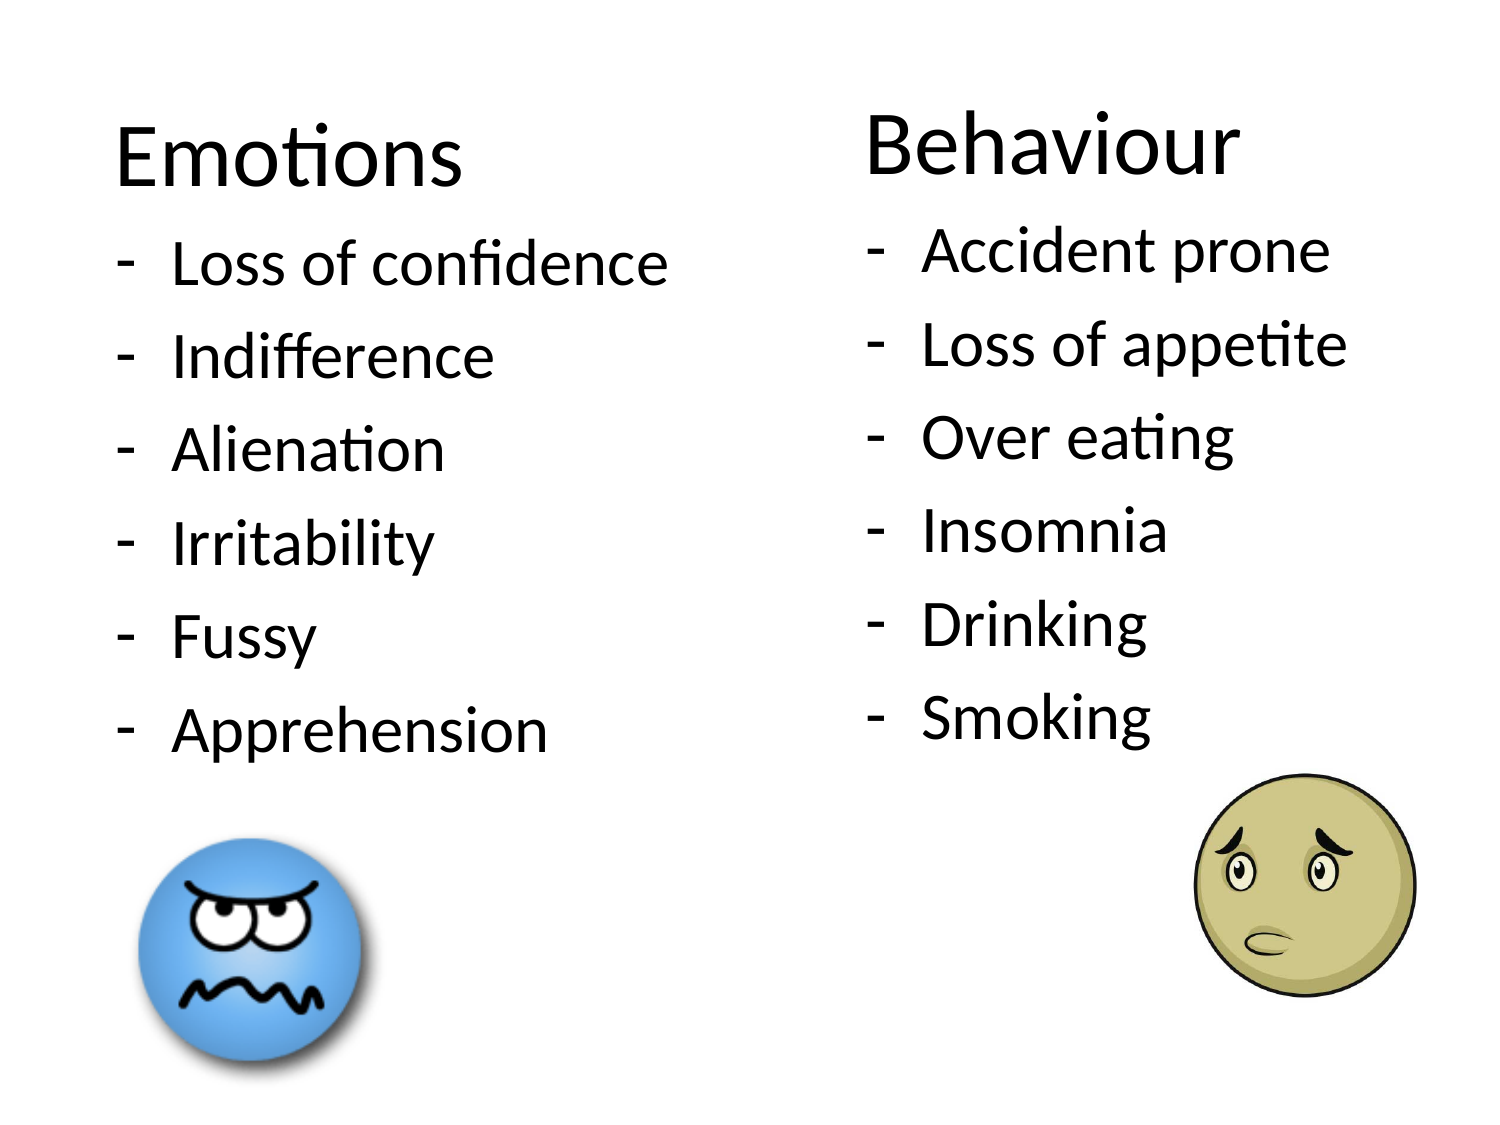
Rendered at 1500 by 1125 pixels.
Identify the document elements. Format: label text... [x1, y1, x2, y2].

text_box Behaviour Accident prone Loss of appetite Over eating Insomnia Drinking Smoking [849, 74, 1438, 975]
picture [1174, 749, 1444, 1030]
picture [112, 812, 388, 1088]
text_box Emotions Loss of confidence Indifference Alienation Irritability Fussy Apprehension [99, 87, 688, 988]
